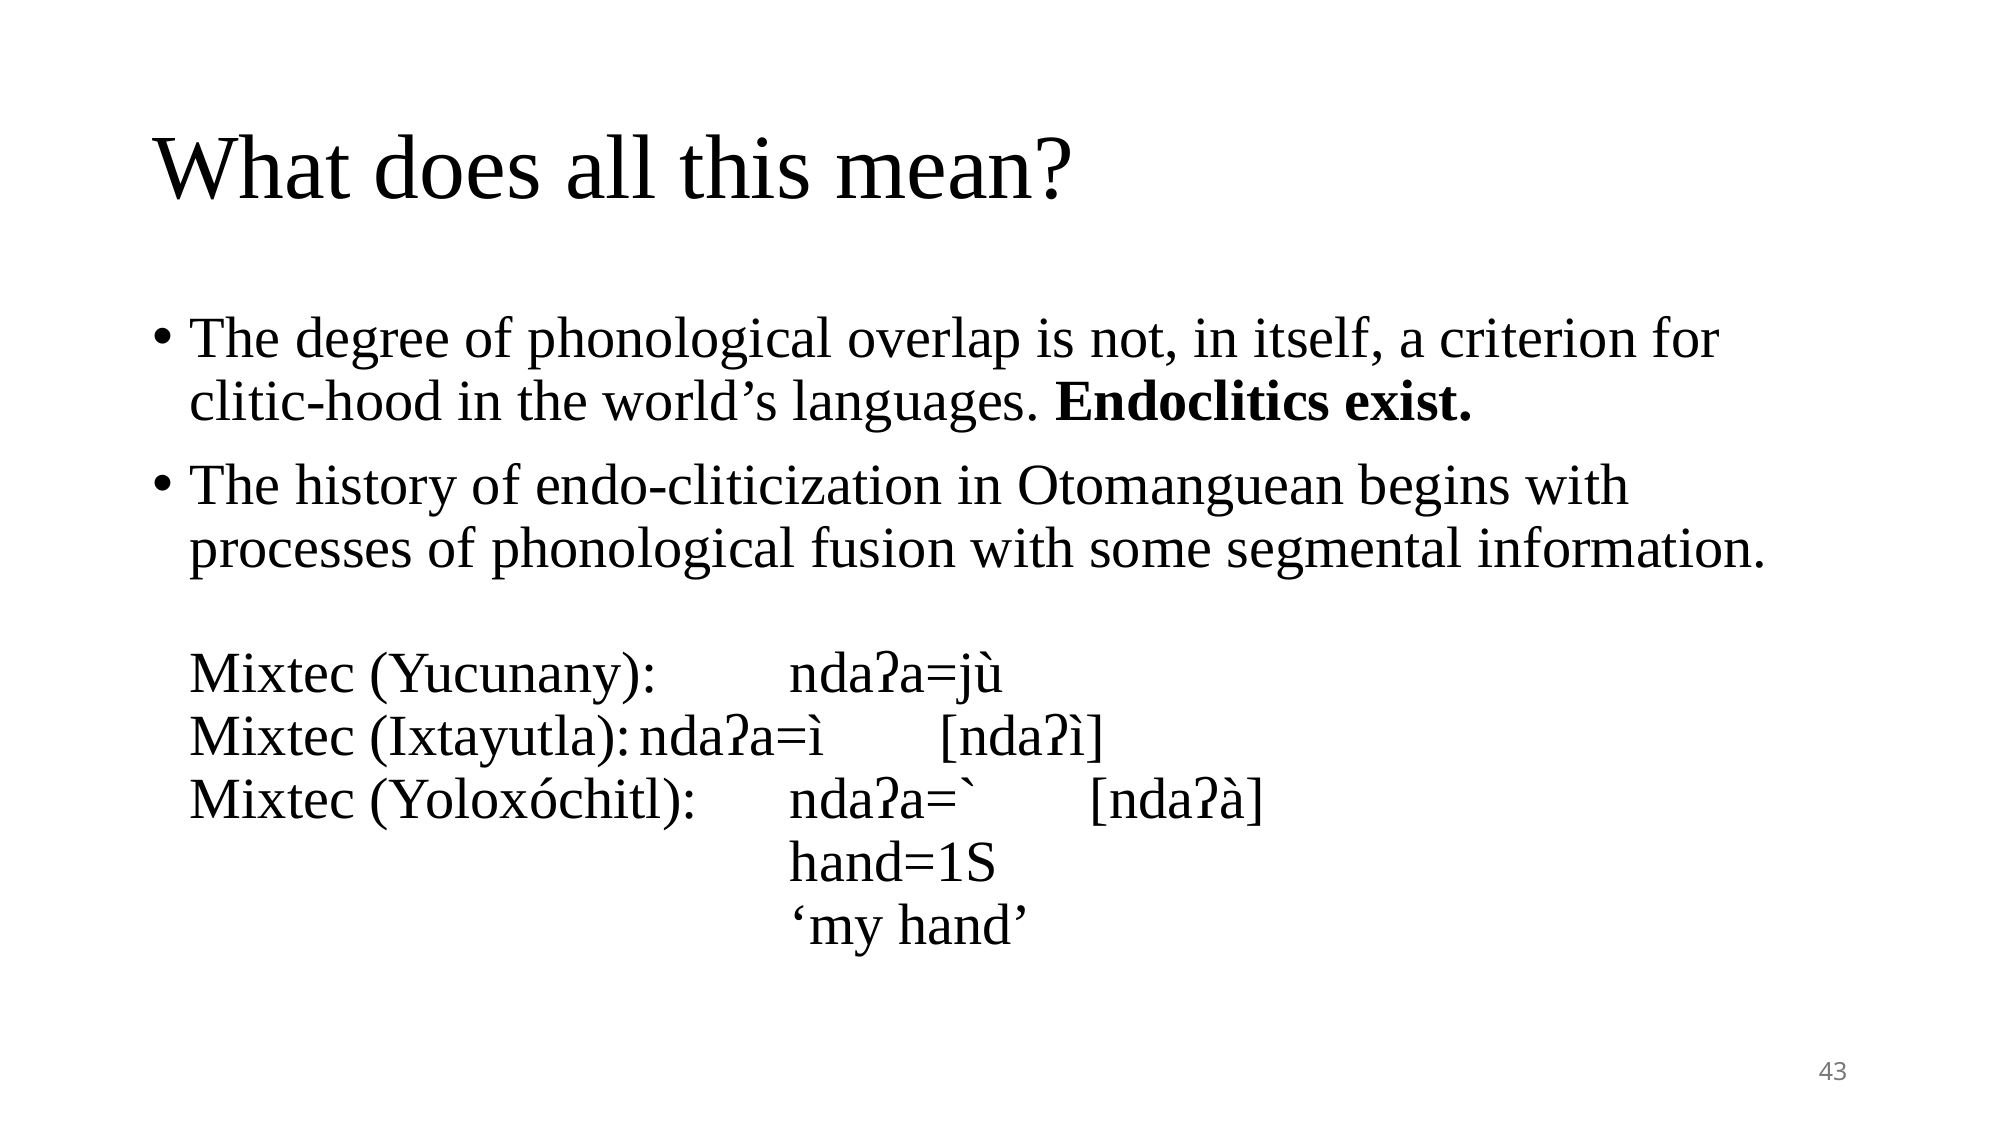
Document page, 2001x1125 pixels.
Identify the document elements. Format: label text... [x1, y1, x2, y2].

title What does all this mean? [137, 59, 1863, 278]
slide_number 43 [1412, 1042, 1863, 1103]
list The degree of phonological overlap is not, in itself, a criterion for clitic-hood in the world’s languages. Endoclitics exist. The history of endo-cliticization in Otomanguean begins with processes of phonological fusion with some segmental information. Mixtec (Yucunany): ndaʔa=jù Mixtec (Ixtayutla): ndaʔa=ì [ndaʔì] Mixtec (Yoloxóchitl): ndaʔa=` [ndaʔà] hand=1s ‘my hand’ [137, 299, 1863, 1028]
